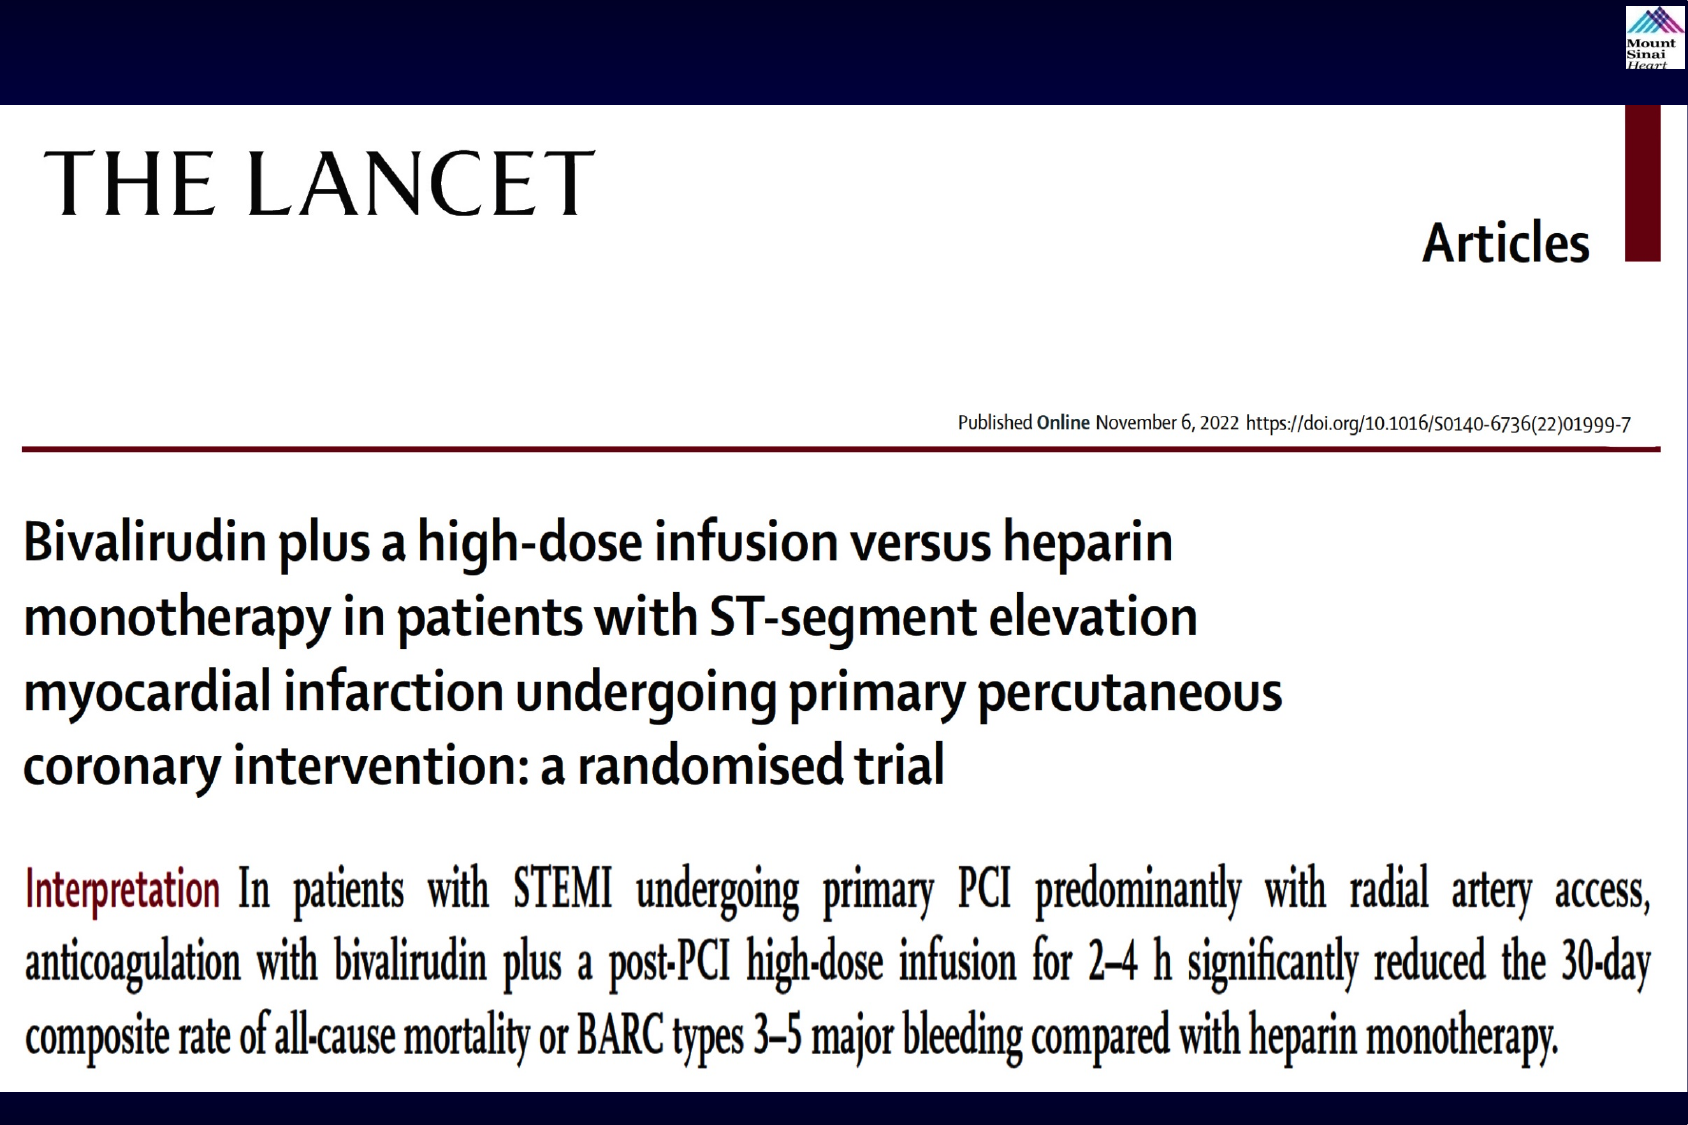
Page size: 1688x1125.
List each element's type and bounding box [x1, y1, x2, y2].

picture [0, 105, 1688, 1092]
picture [1626, 6, 1686, 69]
